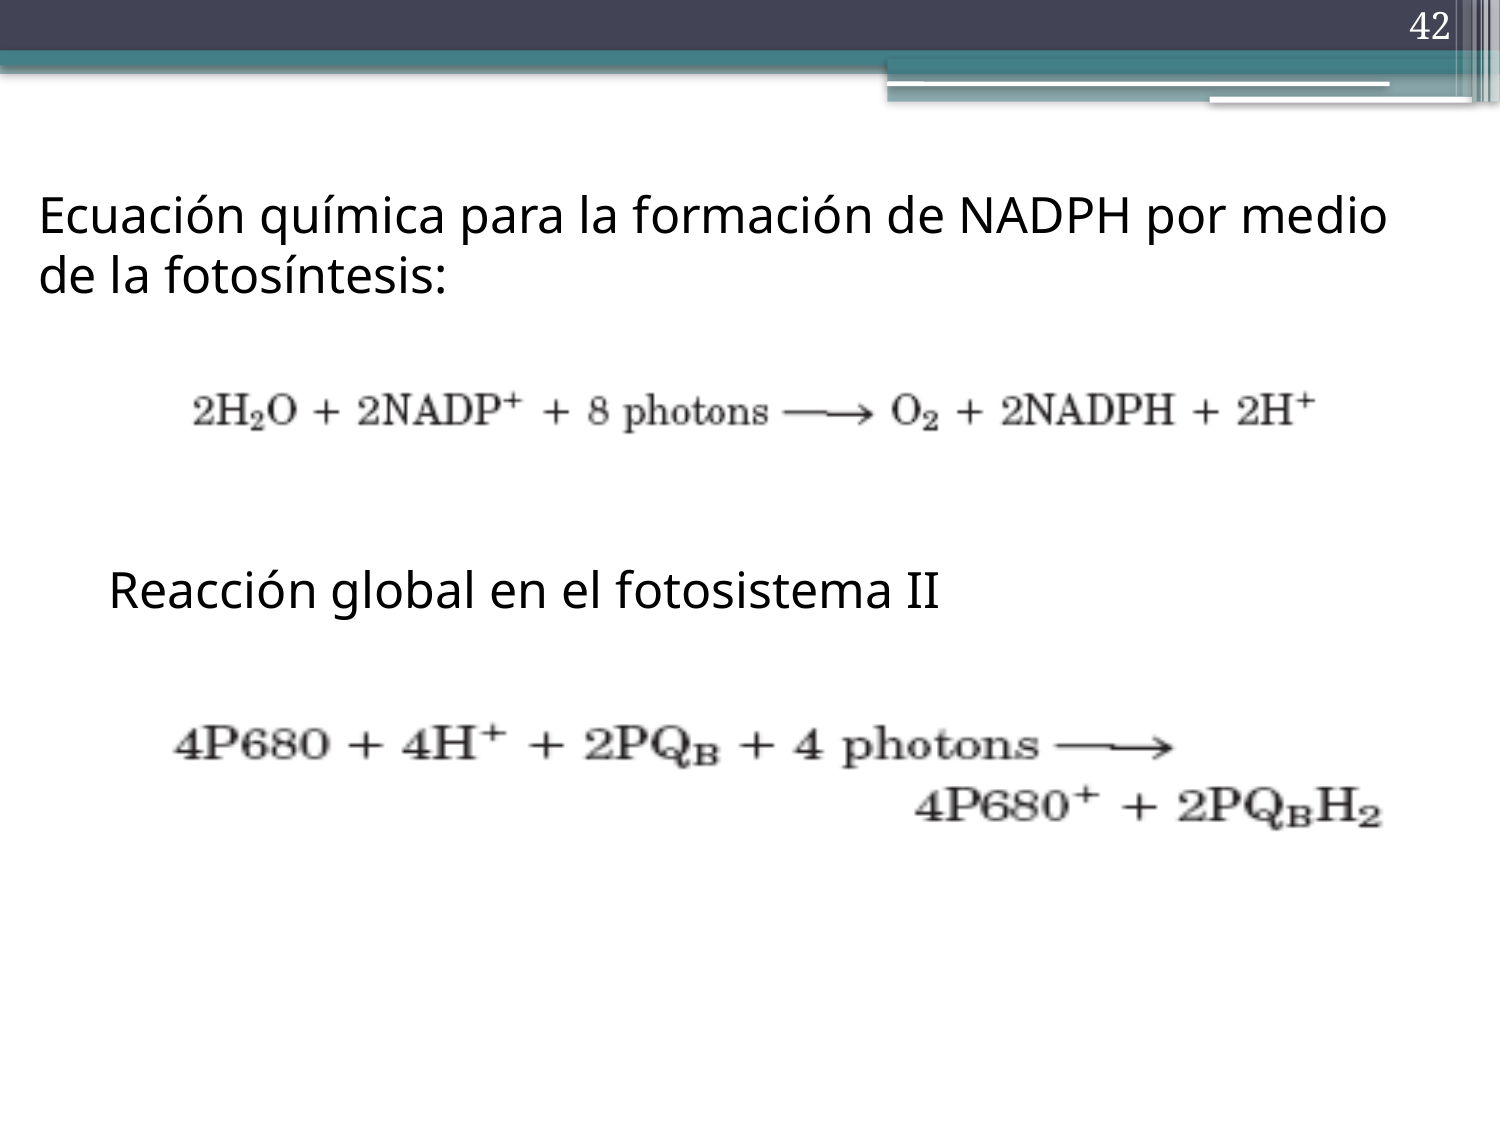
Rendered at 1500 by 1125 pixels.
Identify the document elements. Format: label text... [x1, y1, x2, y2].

text_box Ecuación química para la formación de NADPH por medio de la fotosíntesis: [23, 175, 1465, 311]
picture [140, 714, 1399, 856]
slide_number 42 [1341, 0, 1466, 61]
picture [163, 362, 1330, 458]
text_box Reacción global en el fotosistema II [93, 550, 1360, 626]
